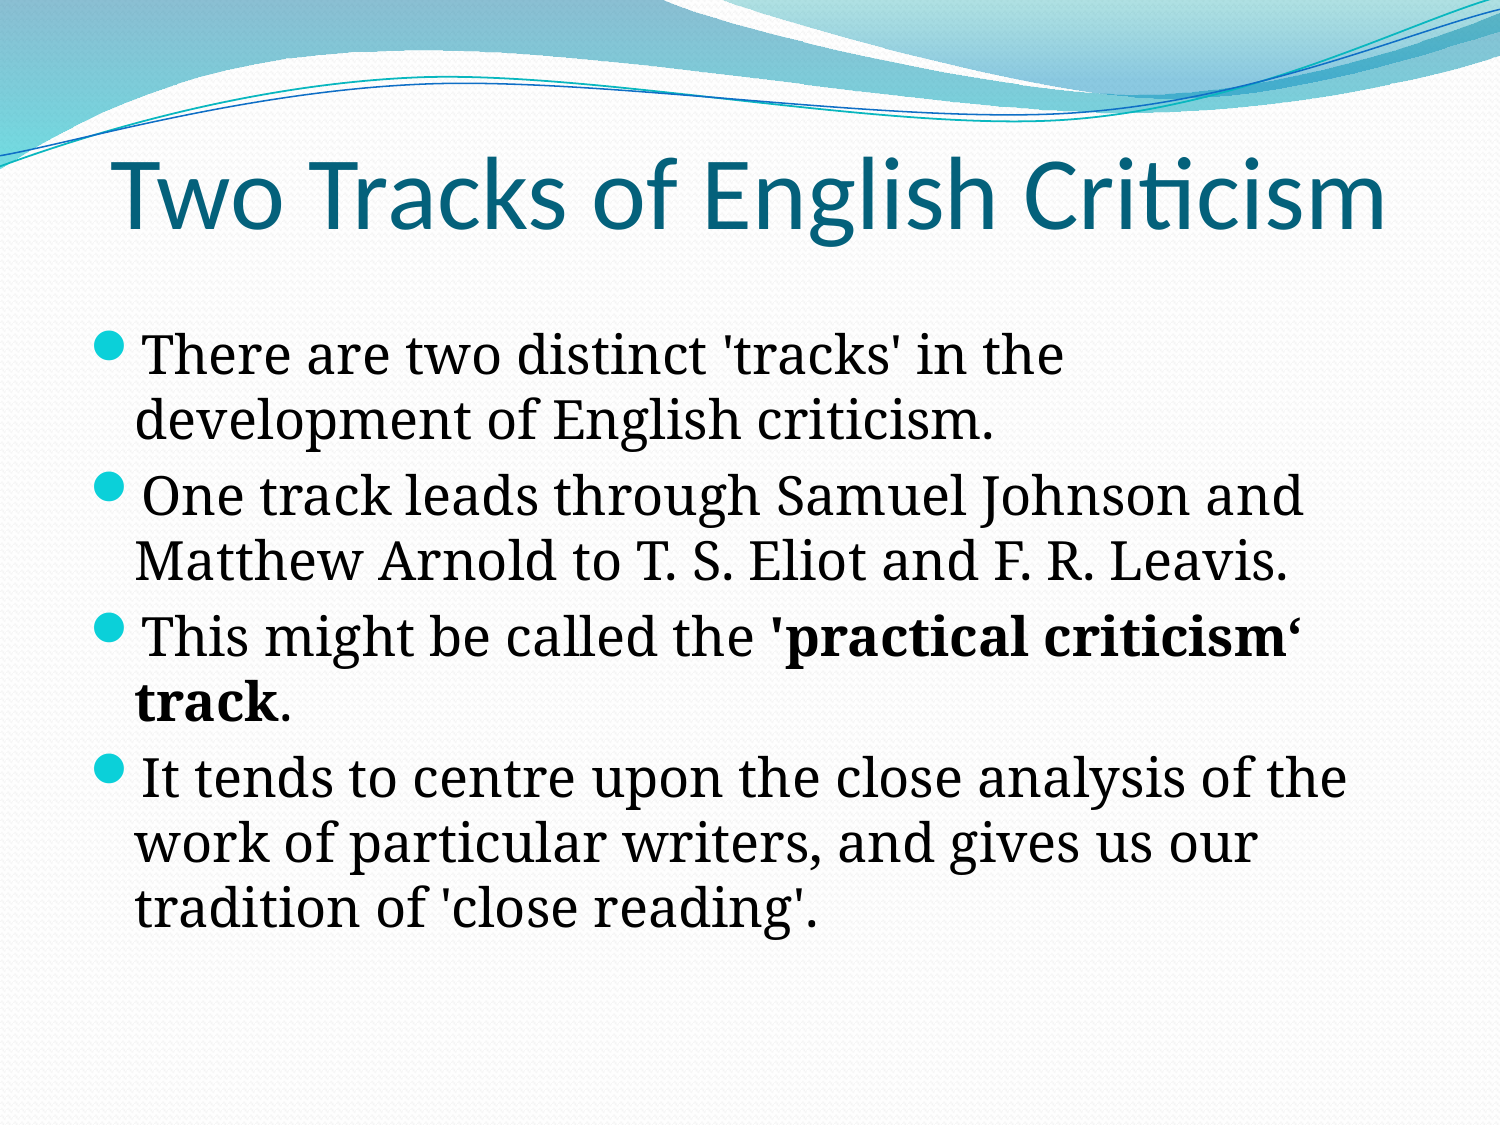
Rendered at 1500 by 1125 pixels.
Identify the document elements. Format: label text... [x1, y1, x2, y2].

title Two Tracks of English Criticism [75, 62, 1425, 250]
list There are two distinct 'tracks' in the development of English criticism. One track leads through Samuel Johnson and Matthew Arnold to T. S. Eliot and F. R. Leavis. This might be called the 'practical criticism‘ track. It tends to centre upon the close analysis of the work of particular writers, and gives us our tradition of 'close reading'. [75, 312, 1425, 1000]
